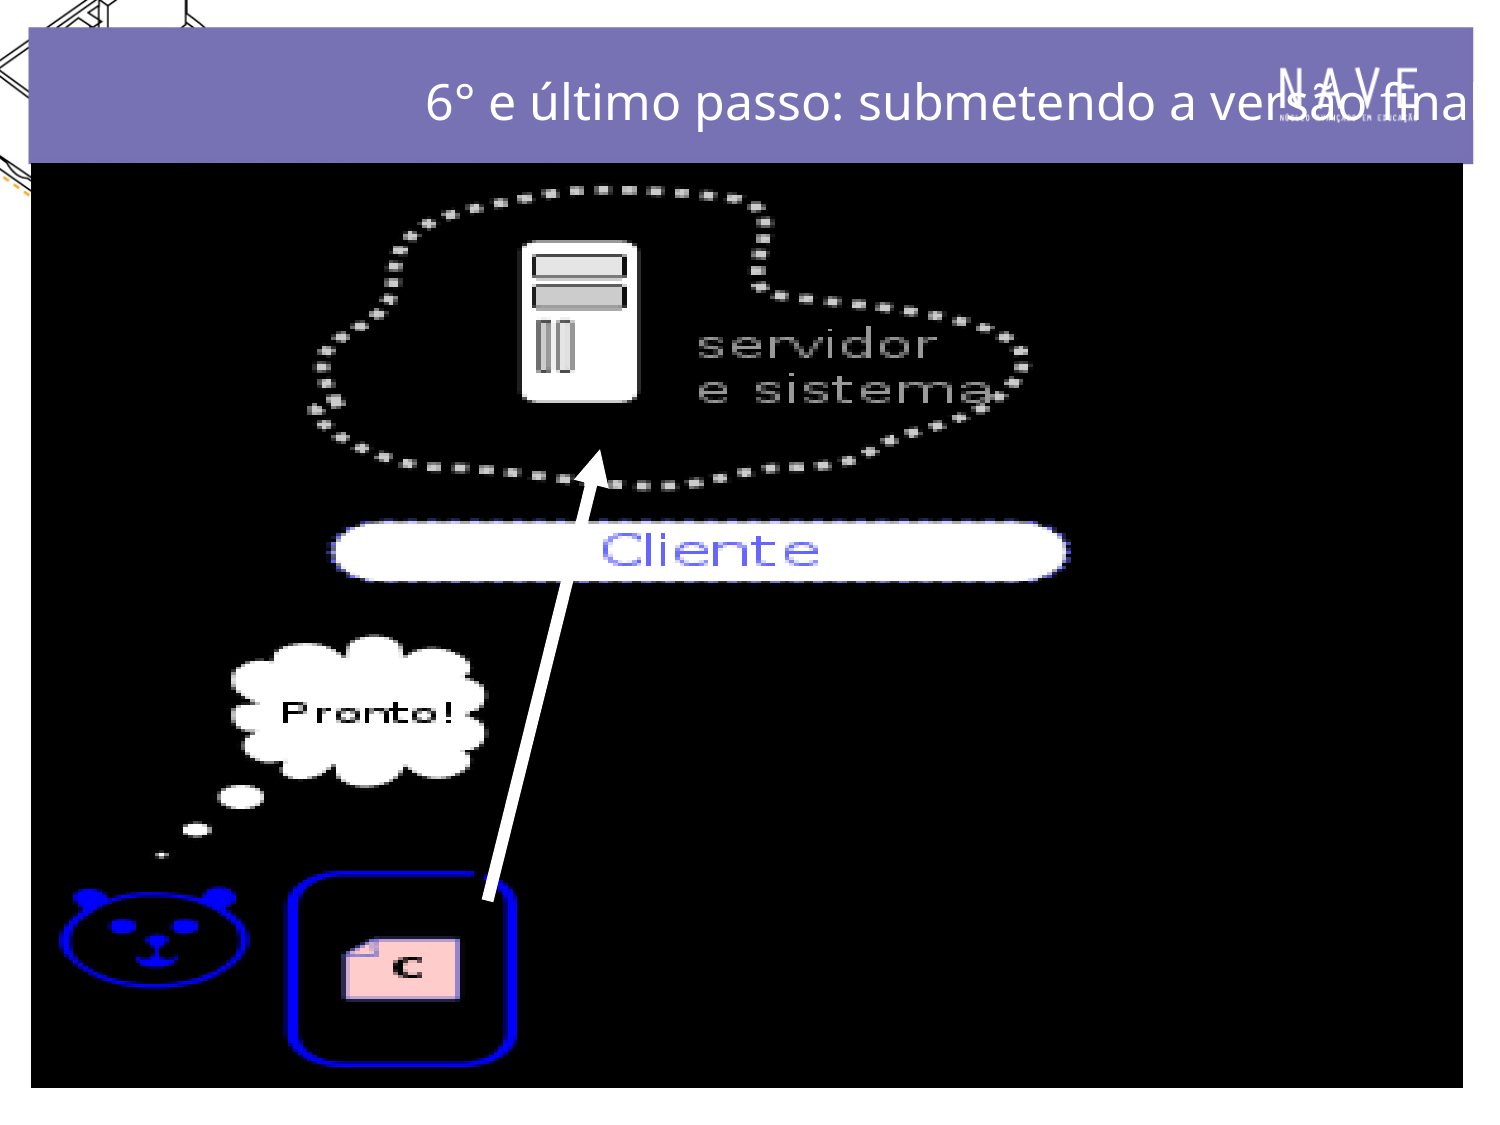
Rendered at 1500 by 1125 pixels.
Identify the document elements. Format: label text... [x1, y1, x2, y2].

text_box 6° e último passo: submetendo a versão final [411, 63, 712, 138]
picture [0, 0, 1500, 1125]
